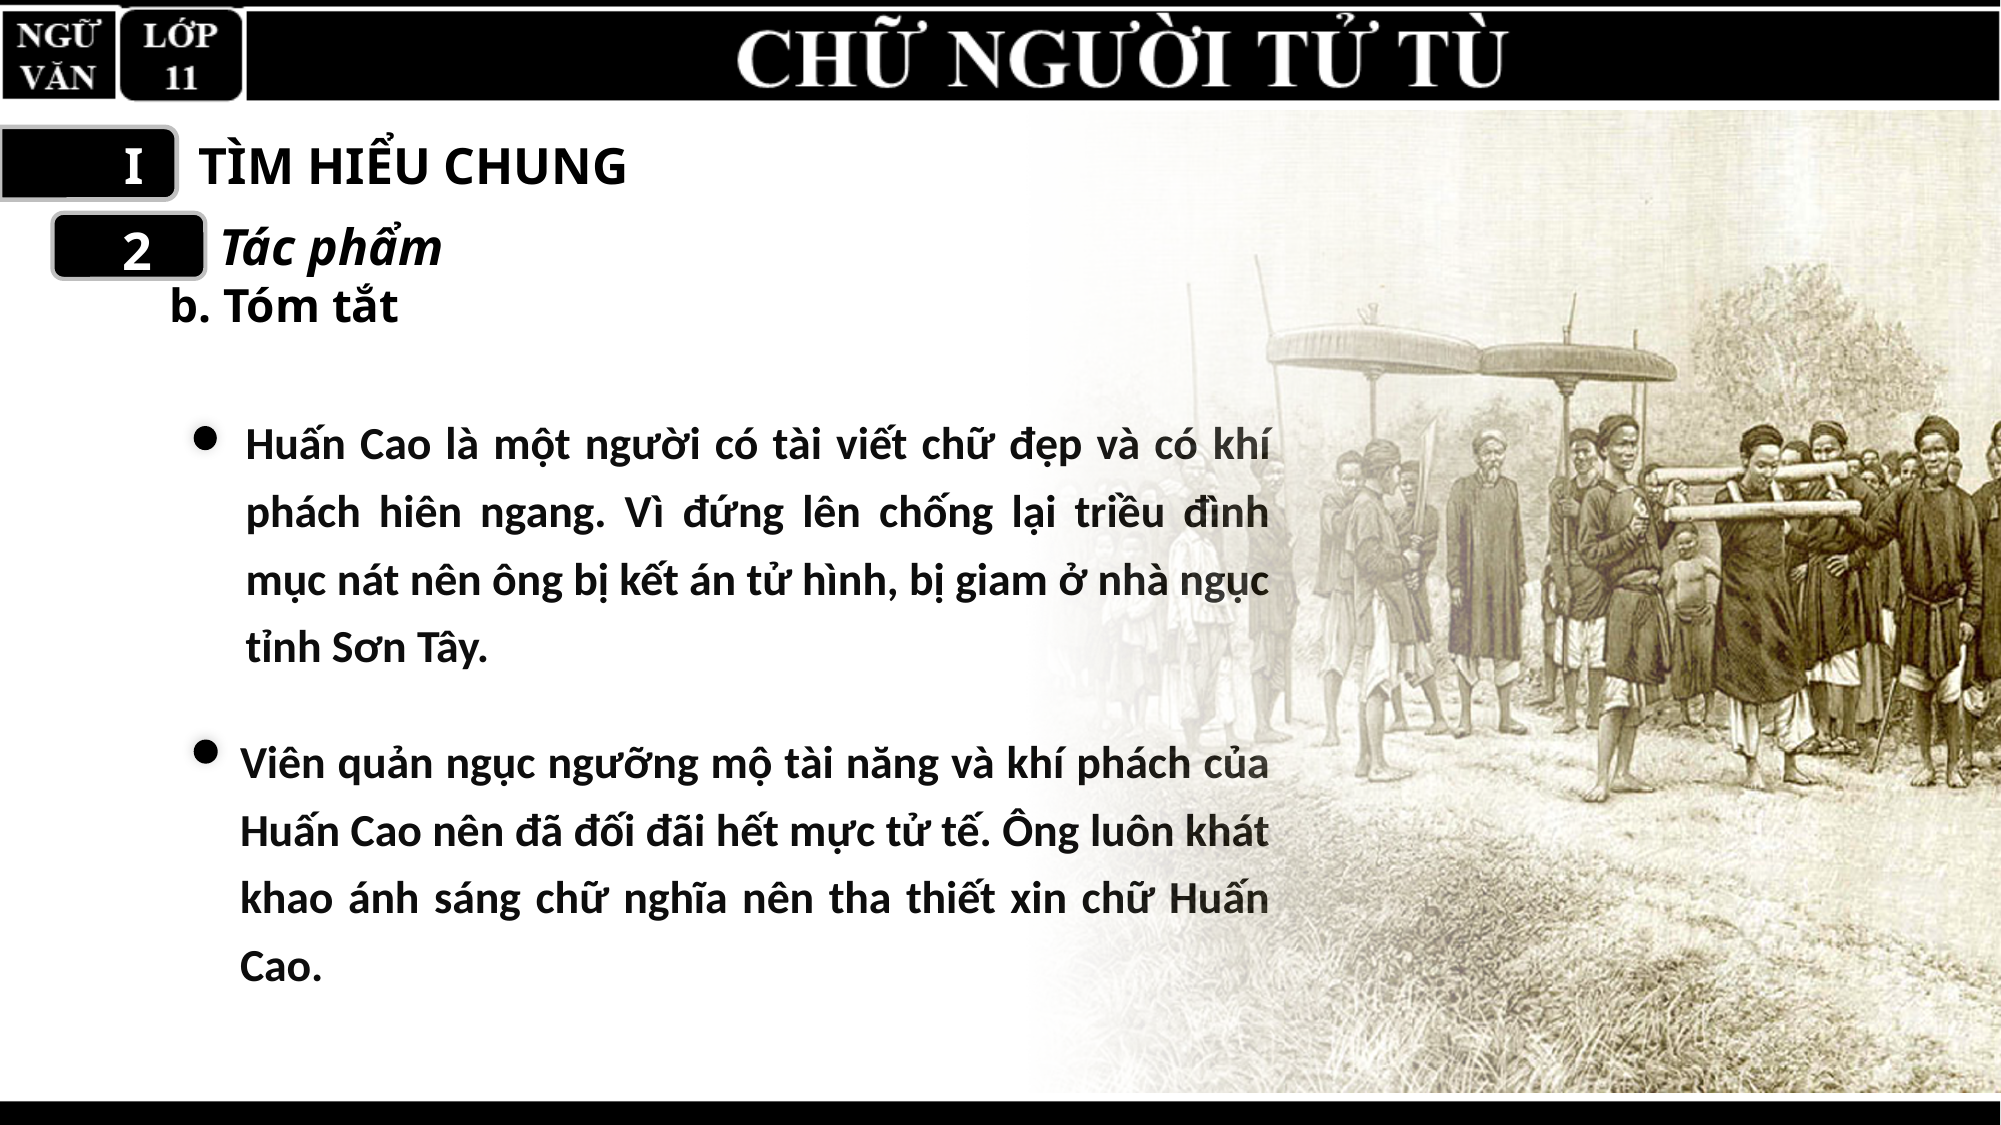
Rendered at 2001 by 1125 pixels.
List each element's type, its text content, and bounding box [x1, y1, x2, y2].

text_box b. Tóm tắt [162, 297, 518, 336]
picture [0, 0, 2001, 1125]
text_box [0, 126, 753, 203]
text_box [193, 393, 819, 679]
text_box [52, 207, 601, 289]
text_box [193, 712, 819, 998]
